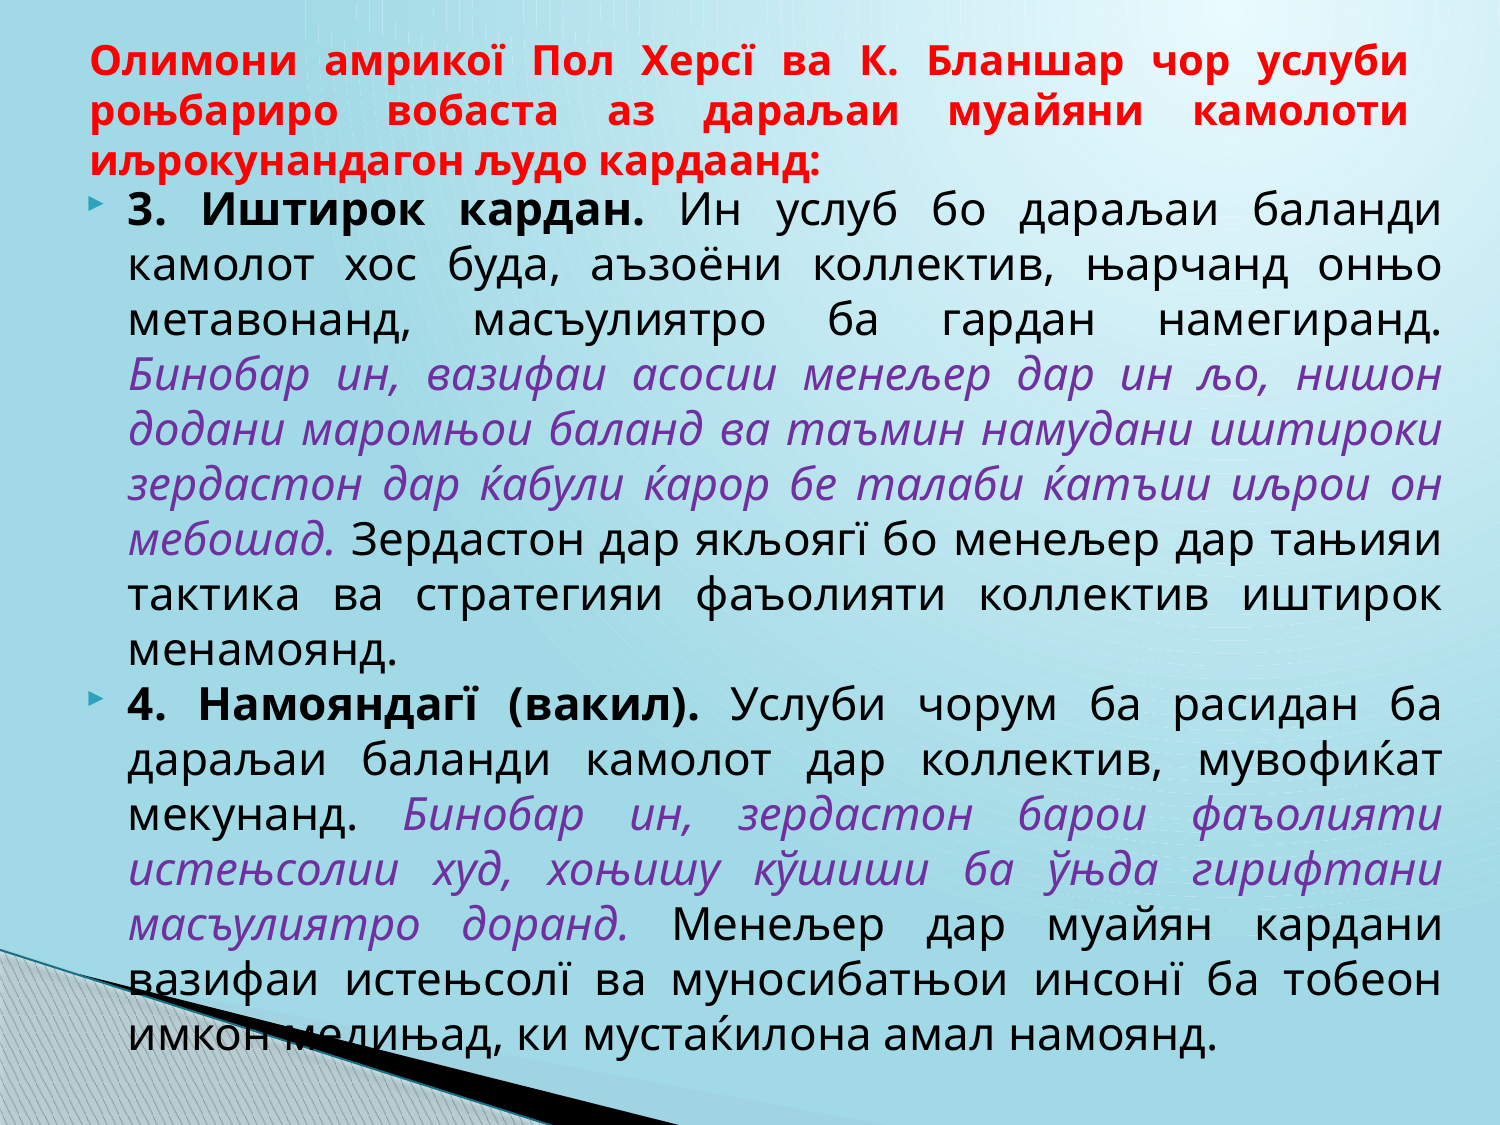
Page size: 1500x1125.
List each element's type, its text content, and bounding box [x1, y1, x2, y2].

list 3. Иштирок кардан. Ин услуб бо дараљаи баланди камолот хос буда, аъзоёни коллектив, њарчанд онњо метавонанд, масъулиятро ба гардан намегиранд. Бинобар ин, вазифаи асосии менељер дар ин љо, нишон додани маромњои баланд ва таъмин намудани иштироки зердастон дар ќабули ќарор бе талаби ќатъии иљрои он мебошад. Зердастон дар якљоягї бо менељер дар тањияи тактика ва стратегияи фаъолияти коллектив иштирок менамоянд. 4. Намояндагї (вакил). Услуби чорум ба расидан ба дараљаи баланди камолот дар коллектив, мувофиќат мекунанд. Бинобар ин, зердастон барои фаъолияти истењсолии худ, хоњишу кўшиши ба ўњда гирифтани масъулиятро доранд. Менељер дар муайян кардани вазифаи истењсолї ва муносибатњои инсонї ба тобеон имкон медињад, ки мустаќилона амал намоянд. [53, 172, 1459, 1035]
title Олимони амрикої Пол Херсї ва К. Бланшар чор услуби роњбариро вобаста аз дараљаи муайяни камолоти иљрокунандагон људо кардаанд: [75, 45, 1425, 173]
